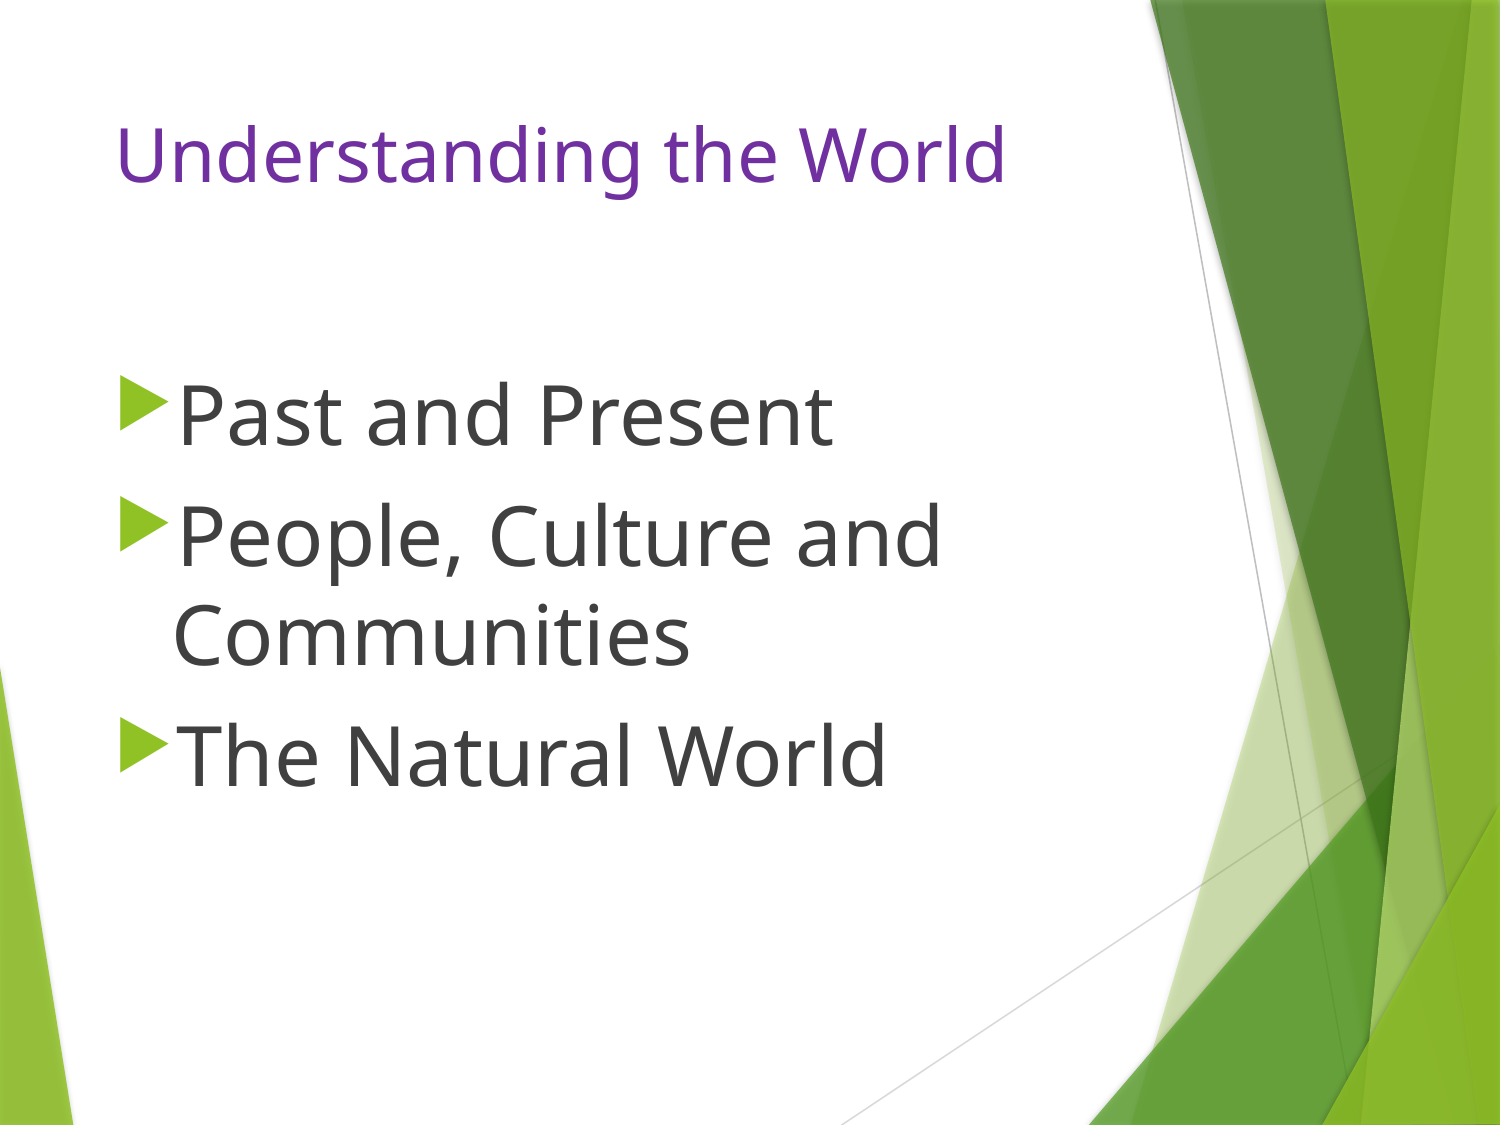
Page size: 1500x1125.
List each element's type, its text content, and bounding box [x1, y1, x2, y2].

list Past and Present People, Culture and Communities The Natural World [99, 354, 1142, 992]
title Understanding the World [99, 99, 1142, 317]
